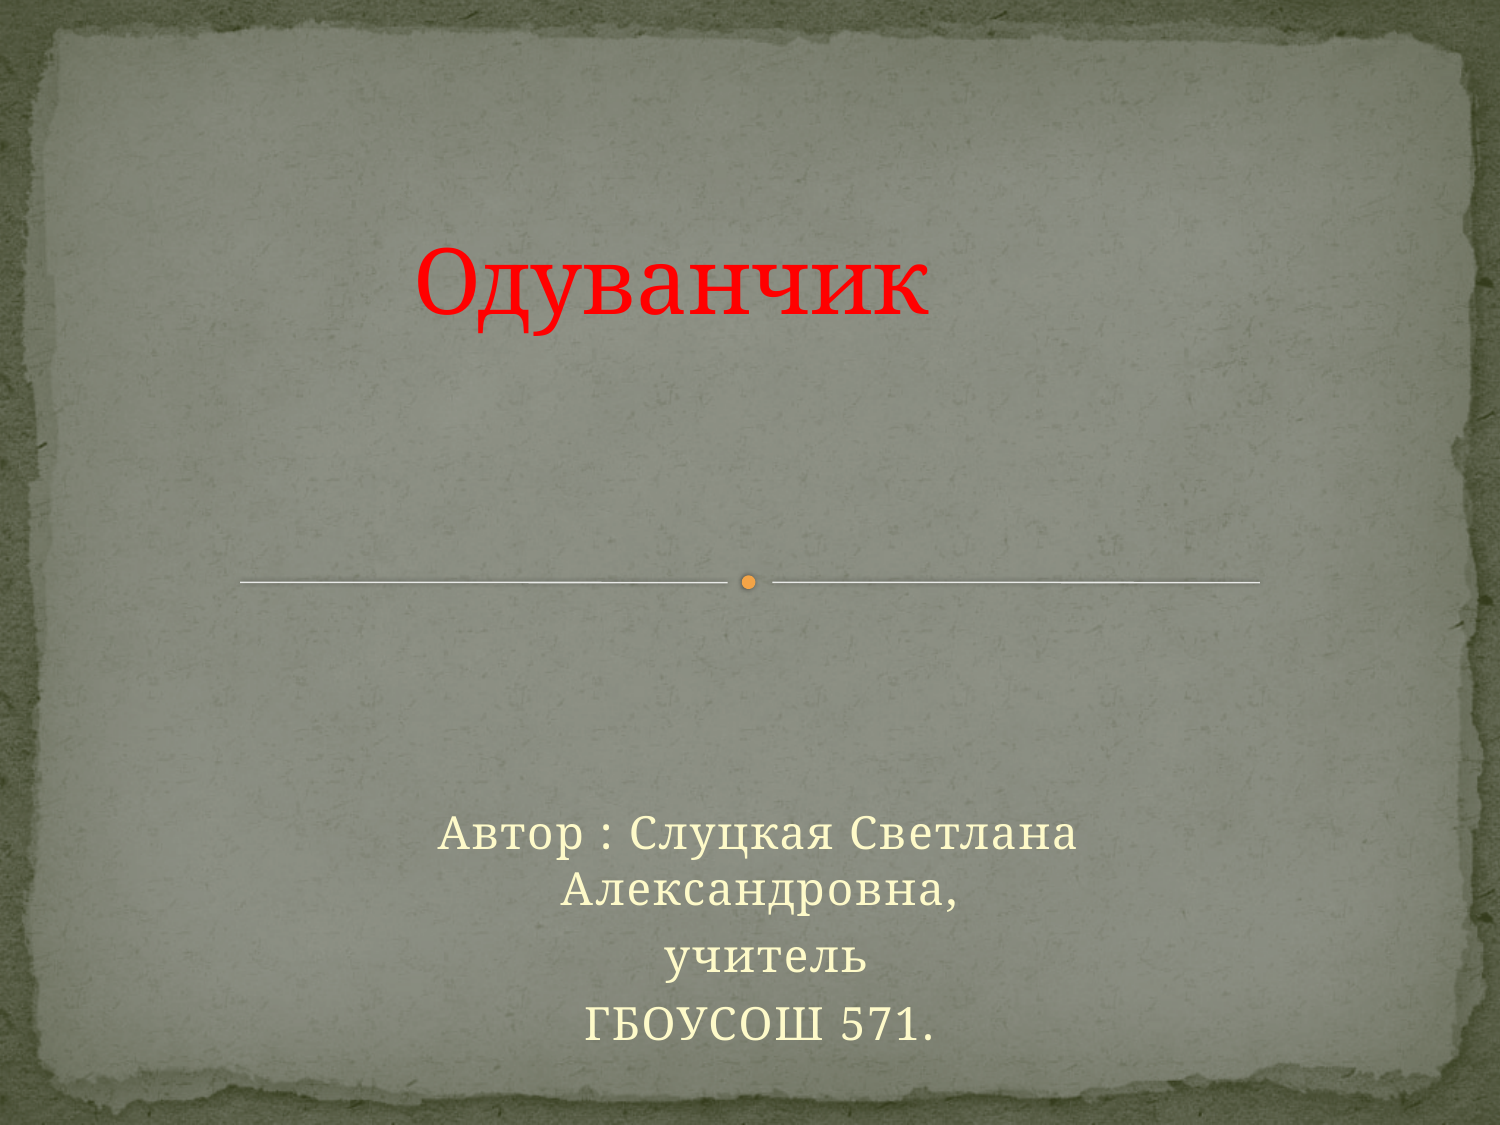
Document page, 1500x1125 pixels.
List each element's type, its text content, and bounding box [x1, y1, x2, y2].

subtitle Автор : Слуцкая Светлана Александровна, учитель ГБОУСОШ 571. [234, 796, 1285, 1085]
text_box Одуванчик [398, 105, 950, 341]
